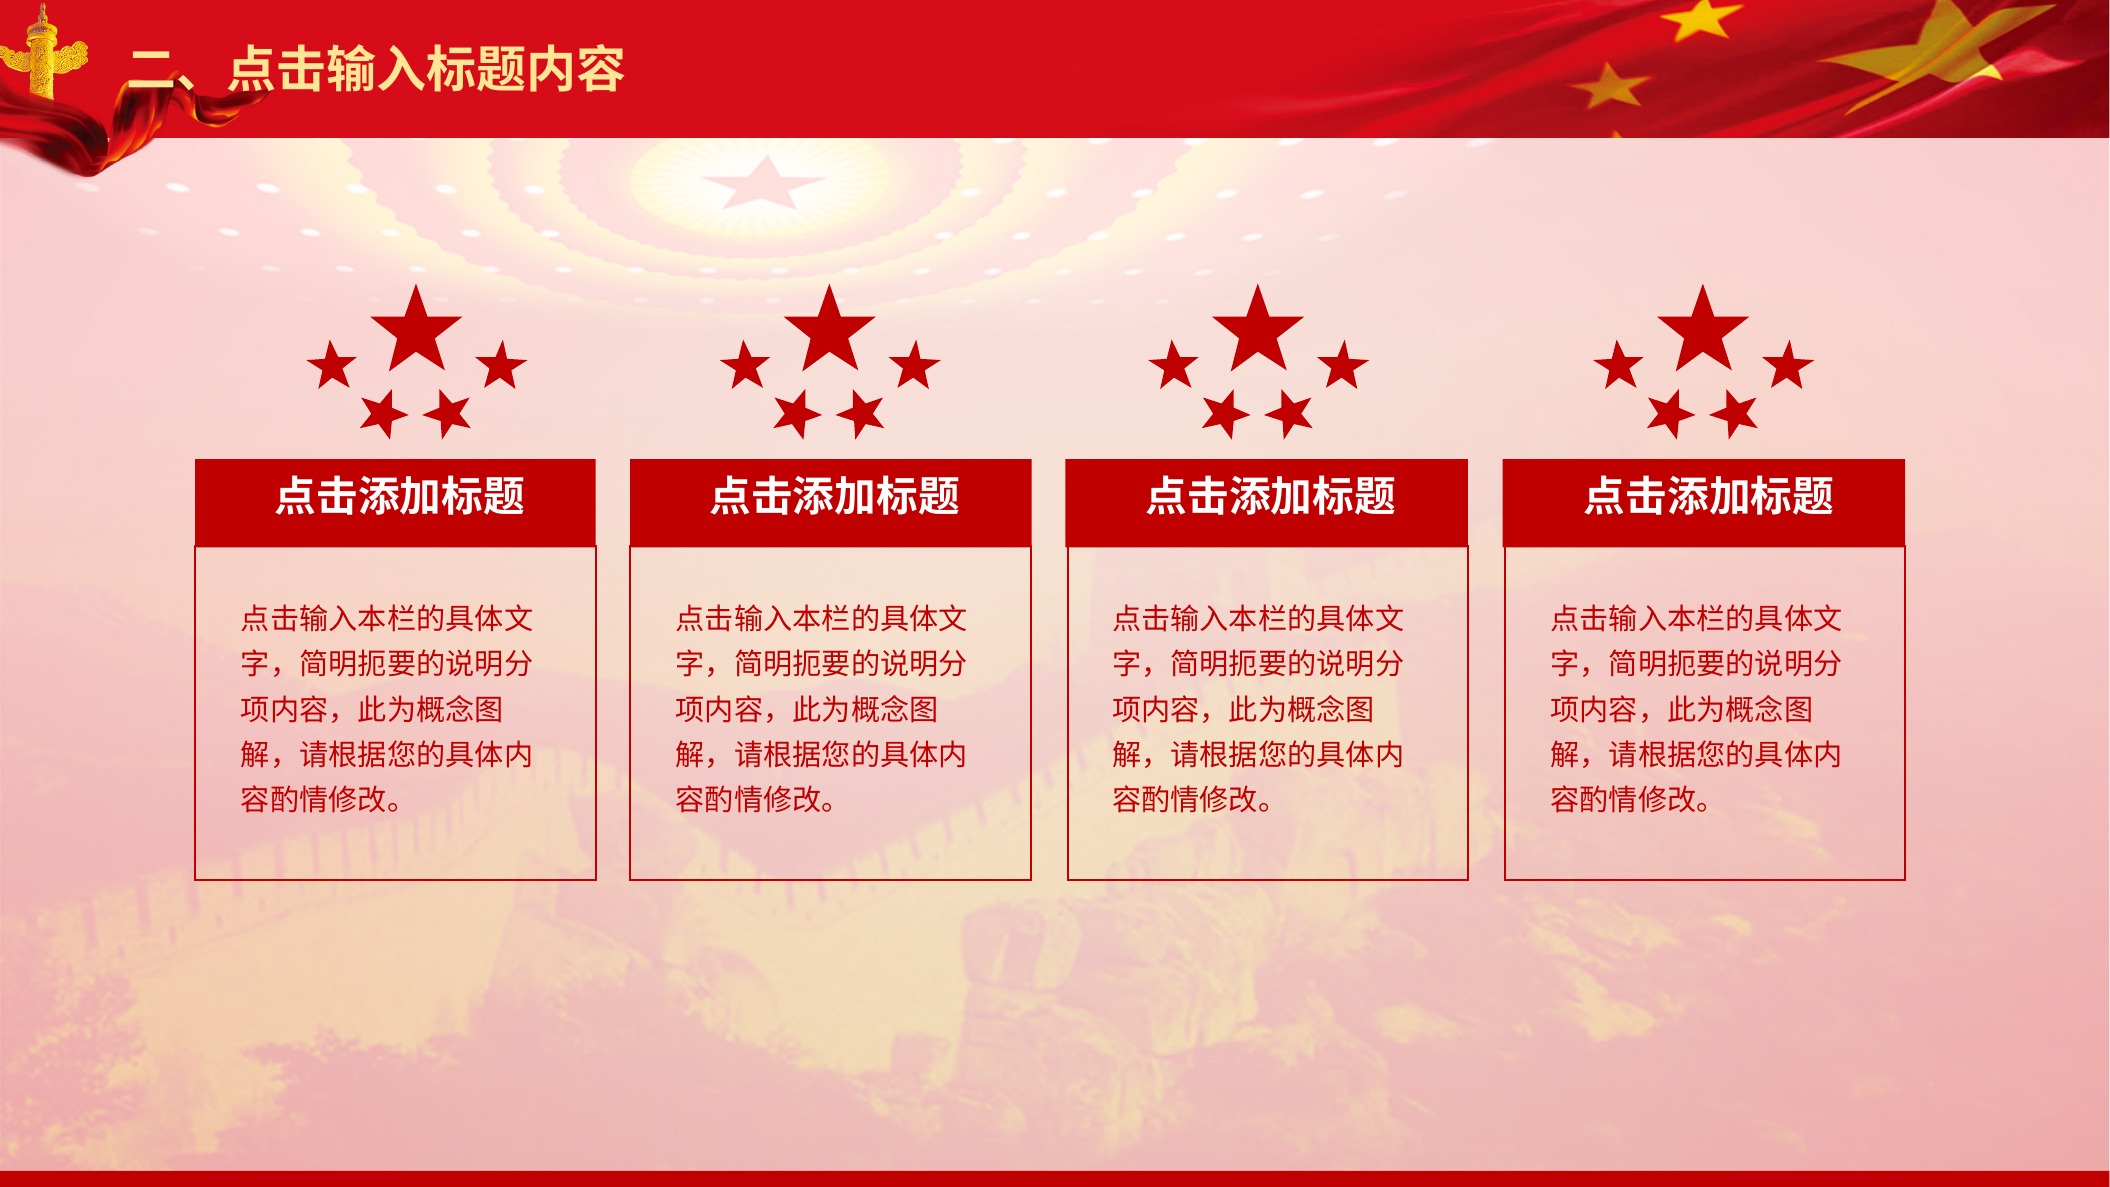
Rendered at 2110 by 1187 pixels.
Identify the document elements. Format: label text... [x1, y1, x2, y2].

text_box 二、点击输入标题内容 [111, 30, 641, 105]
text_box [835, 389, 885, 440]
text_box [1316, 339, 1370, 390]
text_box [0, 1170, 2110, 1187]
text_box [1761, 339, 1815, 390]
text_box [1708, 389, 1758, 440]
text_box [629, 458, 1033, 548]
text_box 点击输入本栏的具体文字，简明扼要的说明分项内容，此为概念图解，请根据您的具体内容酌情修改。 [660, 582, 1000, 824]
text_box 点击添加标题 [1513, 462, 1906, 528]
text_box [773, 389, 823, 440]
text_box 点击输入本栏的具体文字，简明扼要的说明分项内容，此为概念图解，请根据您的具体内容酌情修改。 [1535, 582, 1875, 824]
text_box [1148, 339, 1199, 390]
text_box [306, 339, 357, 390]
text_box [629, 548, 1032, 881]
text_box [1502, 458, 1906, 548]
text_box [194, 458, 597, 548]
picture [0, 0, 2110, 1170]
text_box [475, 339, 528, 390]
text_box [719, 339, 771, 390]
text_box 点击输入本栏的具体文字，简明扼要的说明分项内容，此为概念图解，请根据您的具体内容酌情修改。 [1097, 582, 1436, 824]
text_box [1504, 548, 1906, 881]
text_box 点击添加标题 [203, 462, 596, 528]
text_box [1646, 389, 1696, 440]
text_box [370, 283, 463, 372]
text_box [1593, 339, 1644, 390]
text_box [1211, 283, 1305, 372]
text_box [194, 548, 597, 881]
text_box [1657, 283, 1750, 372]
text_box 点击添加标题 [638, 462, 1031, 528]
text_box [783, 283, 876, 372]
text_box [1067, 548, 1469, 881]
text_box [888, 339, 941, 390]
text_box [1263, 389, 1313, 440]
text_box [1201, 389, 1251, 440]
text_box [1064, 458, 1469, 548]
text_box 点击输入本栏的具体文字，简明扼要的说明分项内容，此为概念图解，请根据您的具体内容酌情修改。 [226, 582, 565, 824]
text_box 点击添加标题 [1073, 462, 1468, 528]
text_box [359, 389, 409, 440]
text_box [422, 389, 471, 440]
